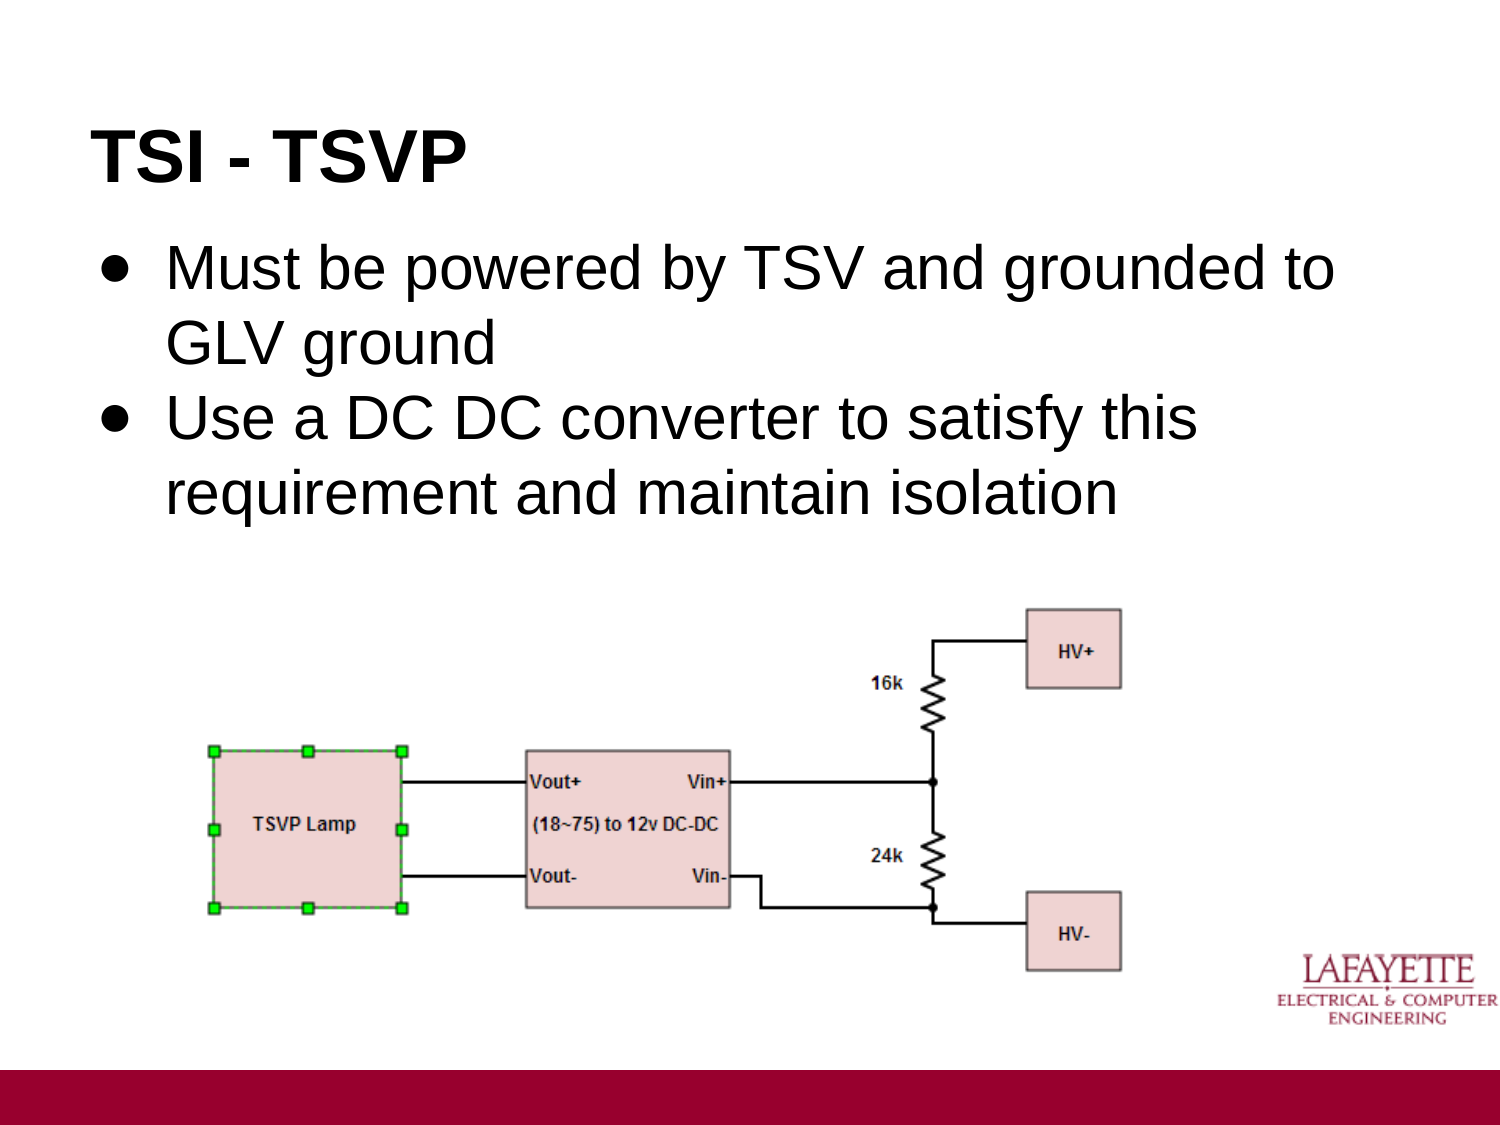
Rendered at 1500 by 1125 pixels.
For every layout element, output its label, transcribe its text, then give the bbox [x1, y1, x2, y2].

picture [181, 577, 1146, 1013]
list Must be powered by TSV and grounded to GLV ground Use a DC DC converter to satisfy this requirement and maintain isolation [75, 212, 1426, 628]
picture [1261, 926, 1500, 1027]
title TSI - TSVP [75, 45, 1425, 212]
